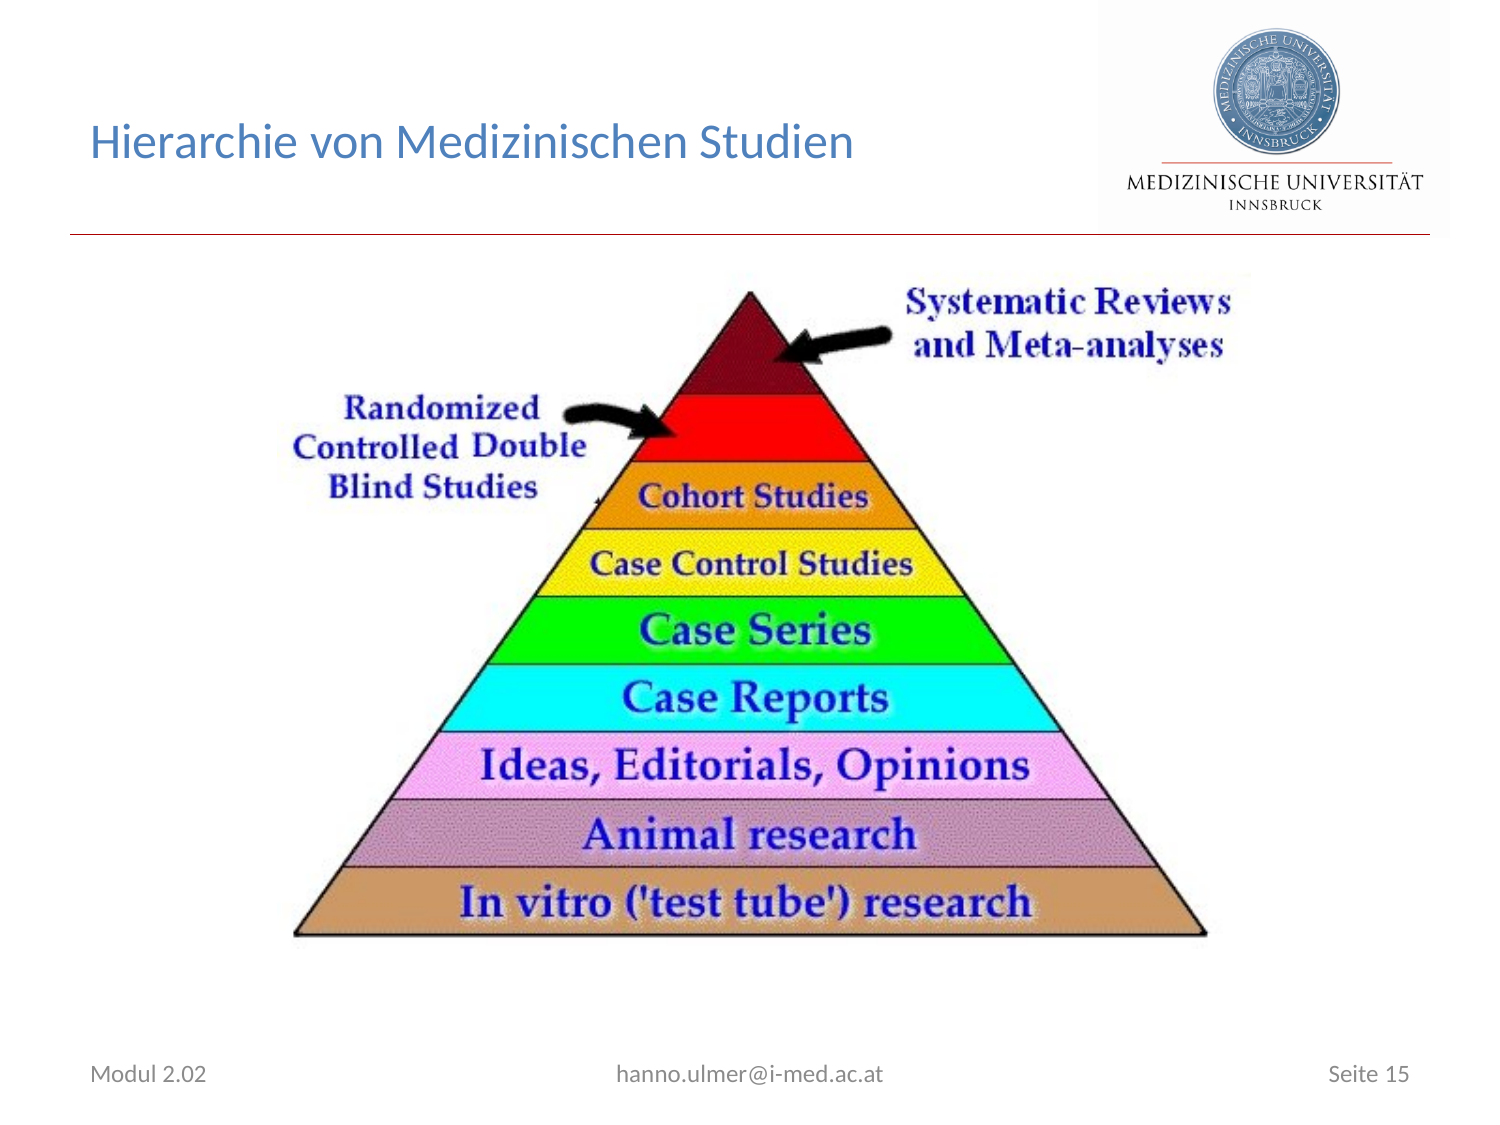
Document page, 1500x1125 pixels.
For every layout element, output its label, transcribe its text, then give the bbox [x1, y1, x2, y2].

slide_number Seite 15 [1074, 1042, 1425, 1103]
title Hierarchie von Medizinischen Studien [75, 45, 1090, 233]
footer hanno.ulmer@i-med.ac.at [512, 1042, 988, 1103]
picture [1098, 0, 1450, 238]
picture [277, 243, 1251, 949]
slide_number Modul 2.02 [75, 1042, 425, 1103]
